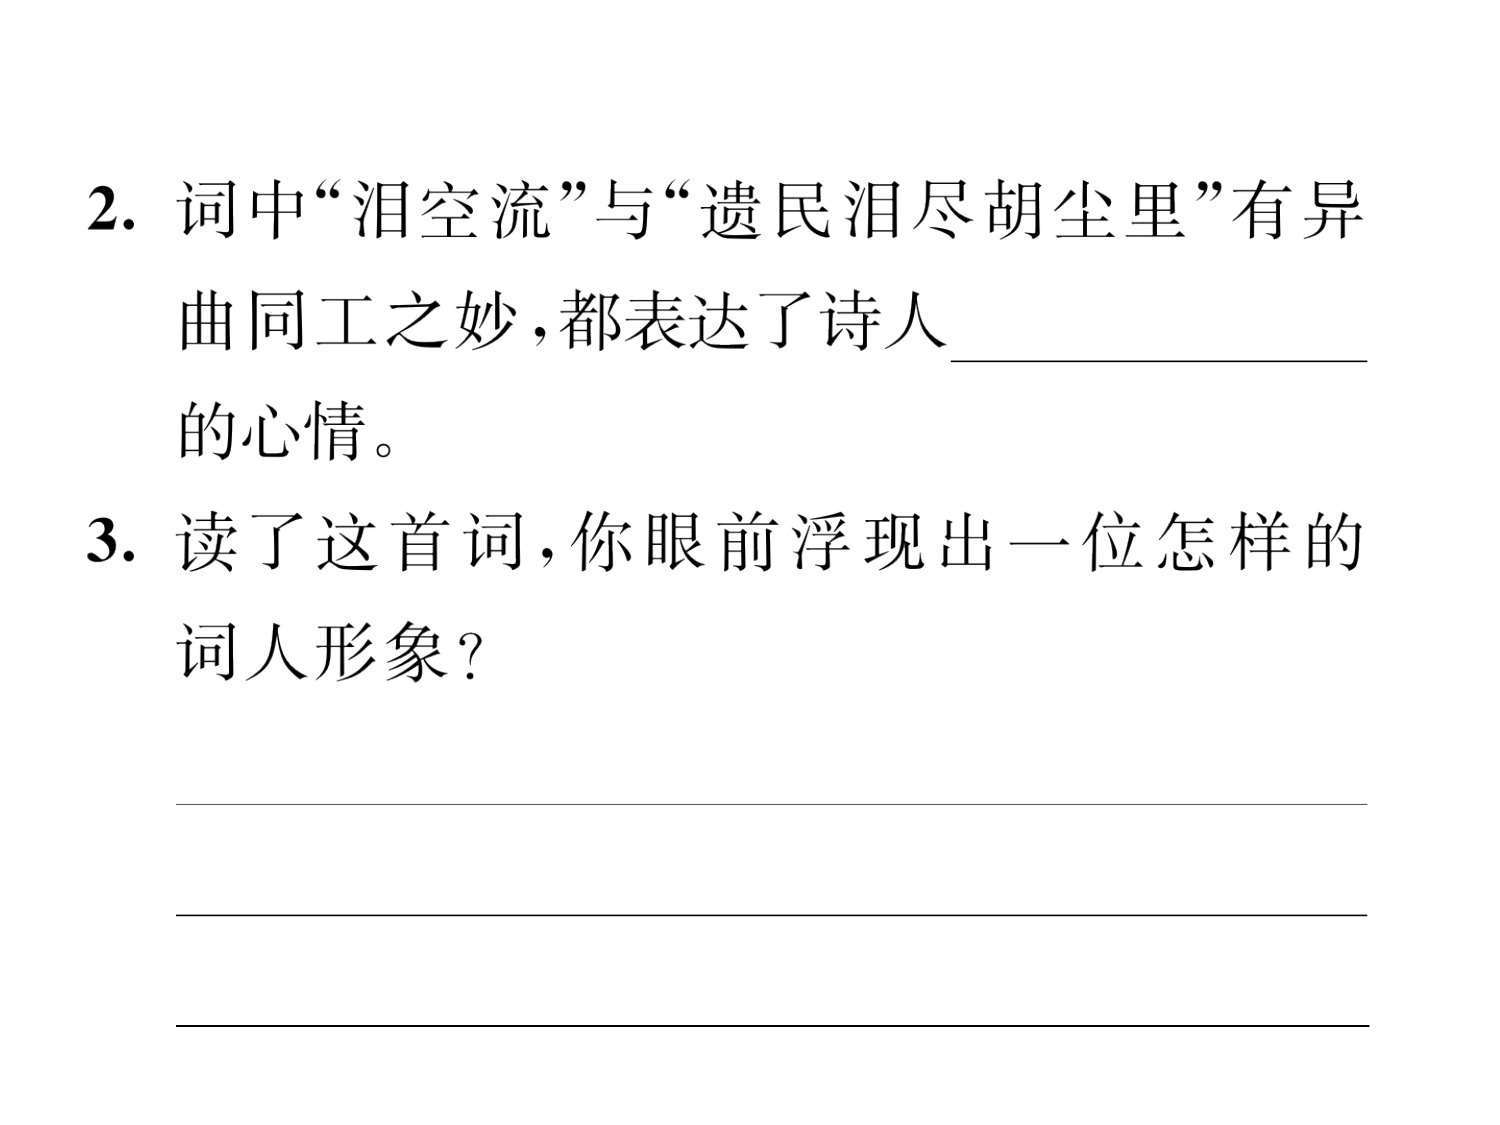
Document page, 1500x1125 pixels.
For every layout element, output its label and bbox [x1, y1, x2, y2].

picture [82, 160, 1500, 1049]
